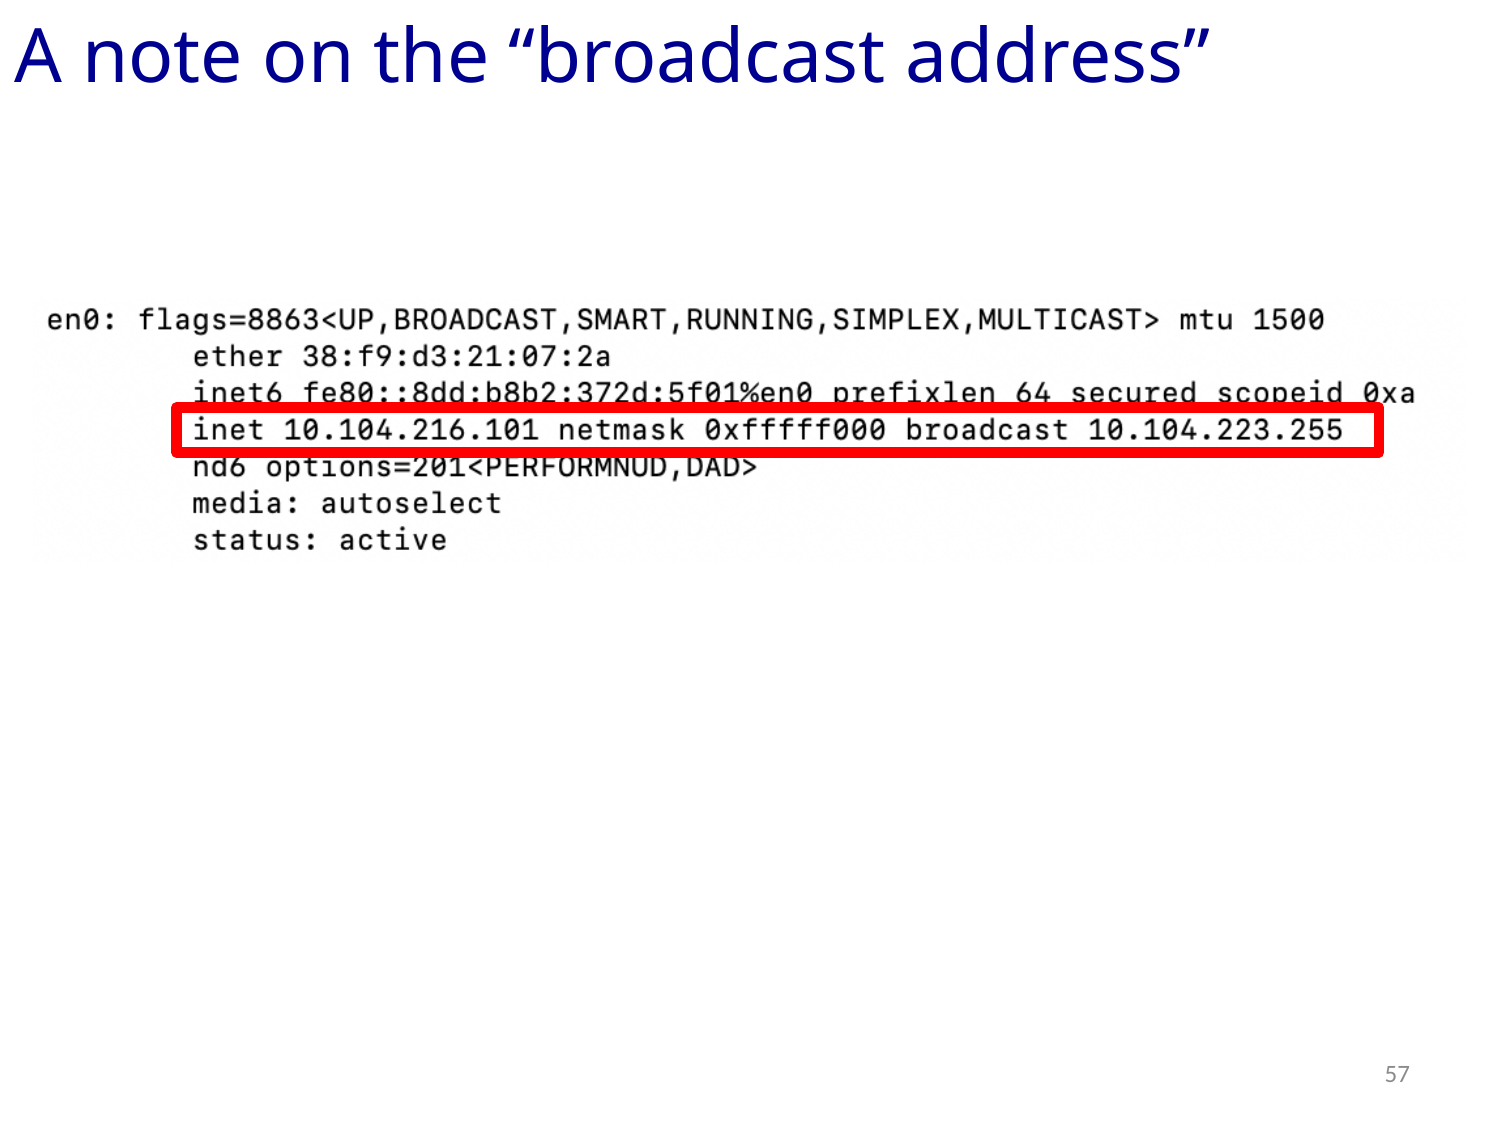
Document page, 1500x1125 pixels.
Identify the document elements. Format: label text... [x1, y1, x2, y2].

picture [33, 298, 1467, 563]
text_box A note on the “broadcast address” [0, 0, 1500, 106]
slide_number 57 [1074, 1042, 1425, 1103]
